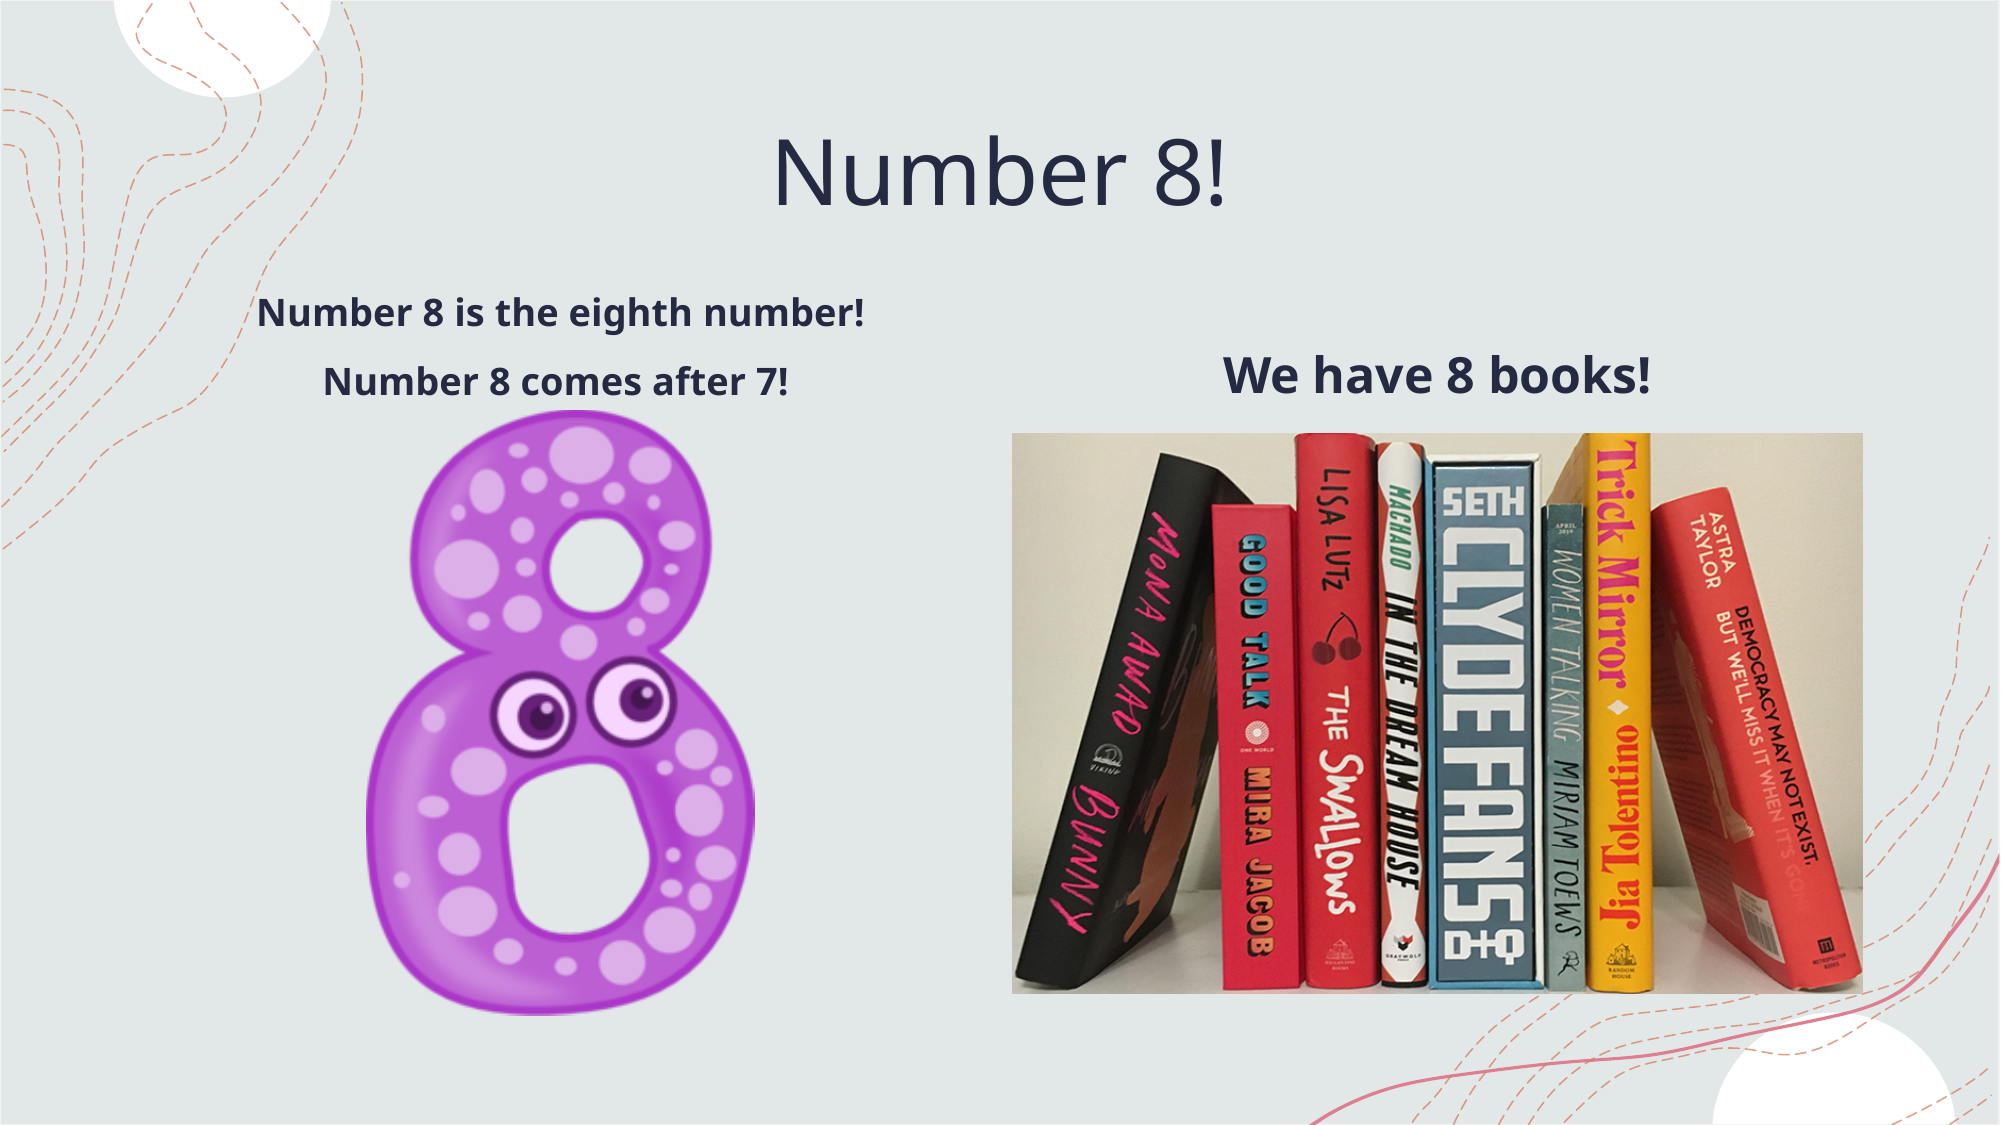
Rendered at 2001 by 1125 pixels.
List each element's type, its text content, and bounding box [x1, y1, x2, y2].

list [1012, 433, 1863, 994]
list Number 8 is the eighth number! Number 8 comes after 7! [137, 275, 984, 411]
title Number 8! [137, 59, 1863, 278]
list We have 8 books! [1012, 275, 1863, 411]
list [366, 410, 755, 1016]
